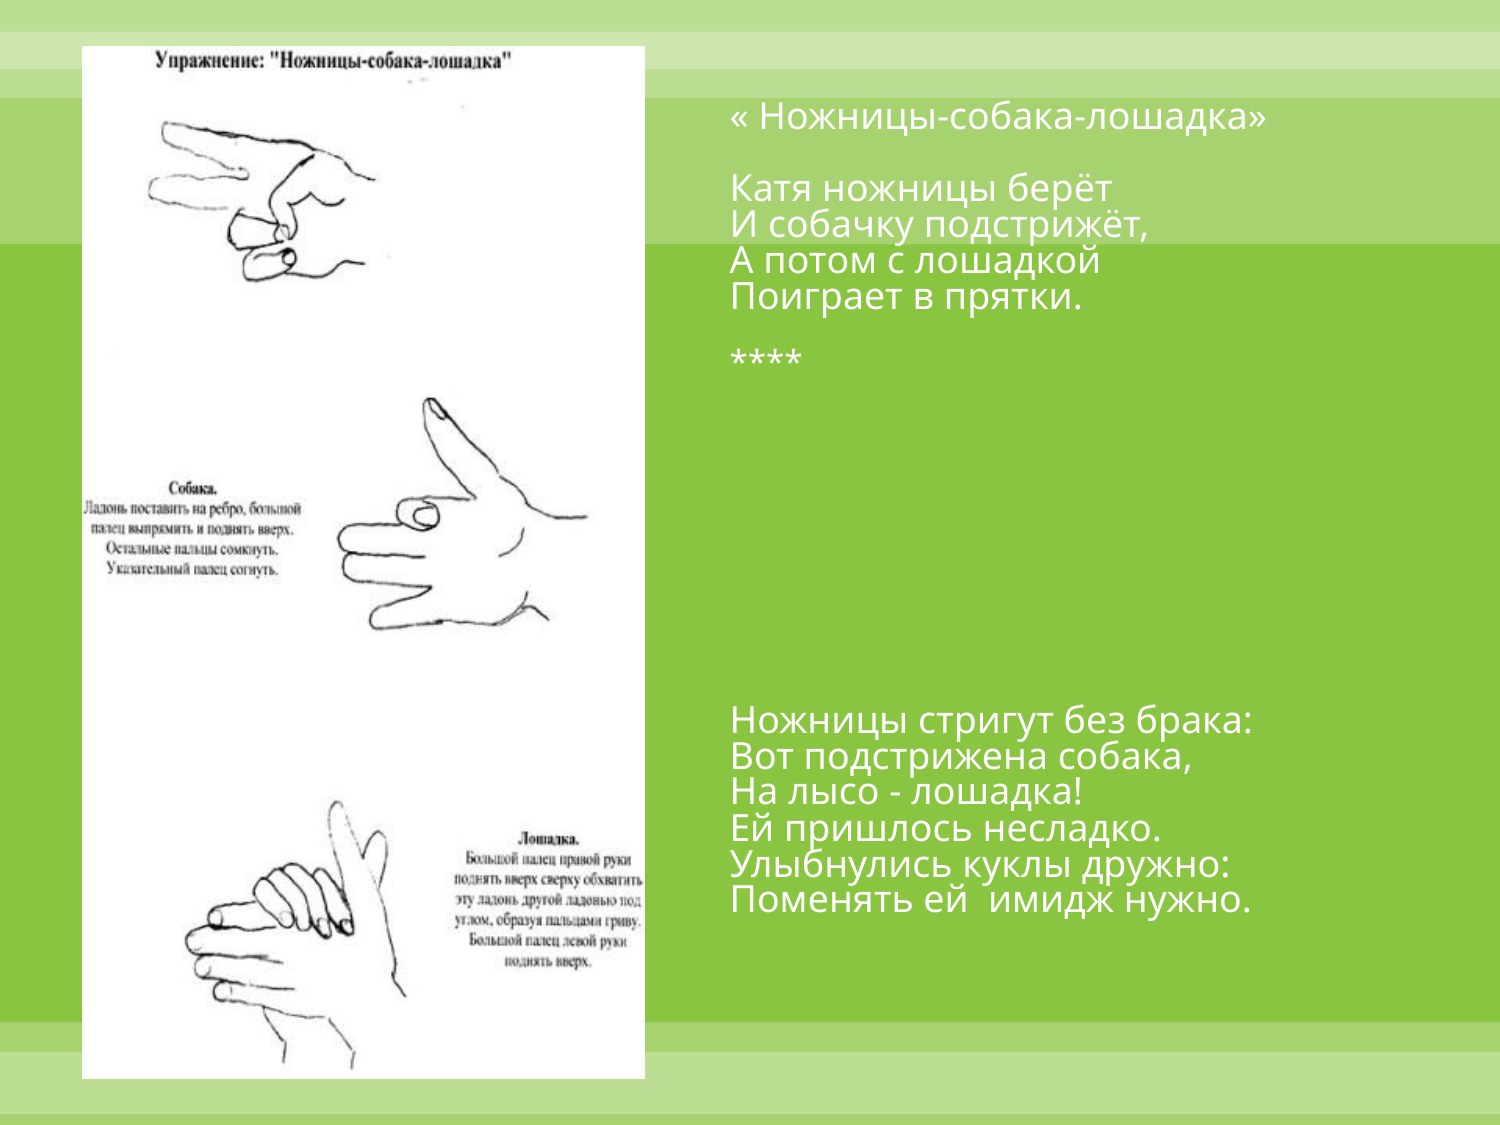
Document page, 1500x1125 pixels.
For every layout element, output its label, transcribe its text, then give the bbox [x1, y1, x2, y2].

text_box « Ножницы-собака-лошадка» Катя ножницы берёт И собачку подстрижёт, А потом с лошадкой Поиграет в прятки. **** Ножницы стригут без брака: Вот подстрижена собака, На лысо - лошадка! Ей пришлось несладко. Улыбнулись куклы дружно: Поменять ей имидж нужно. [714, 93, 1395, 928]
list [80, 45, 647, 1080]
picture [0, 0, 1500, 1125]
